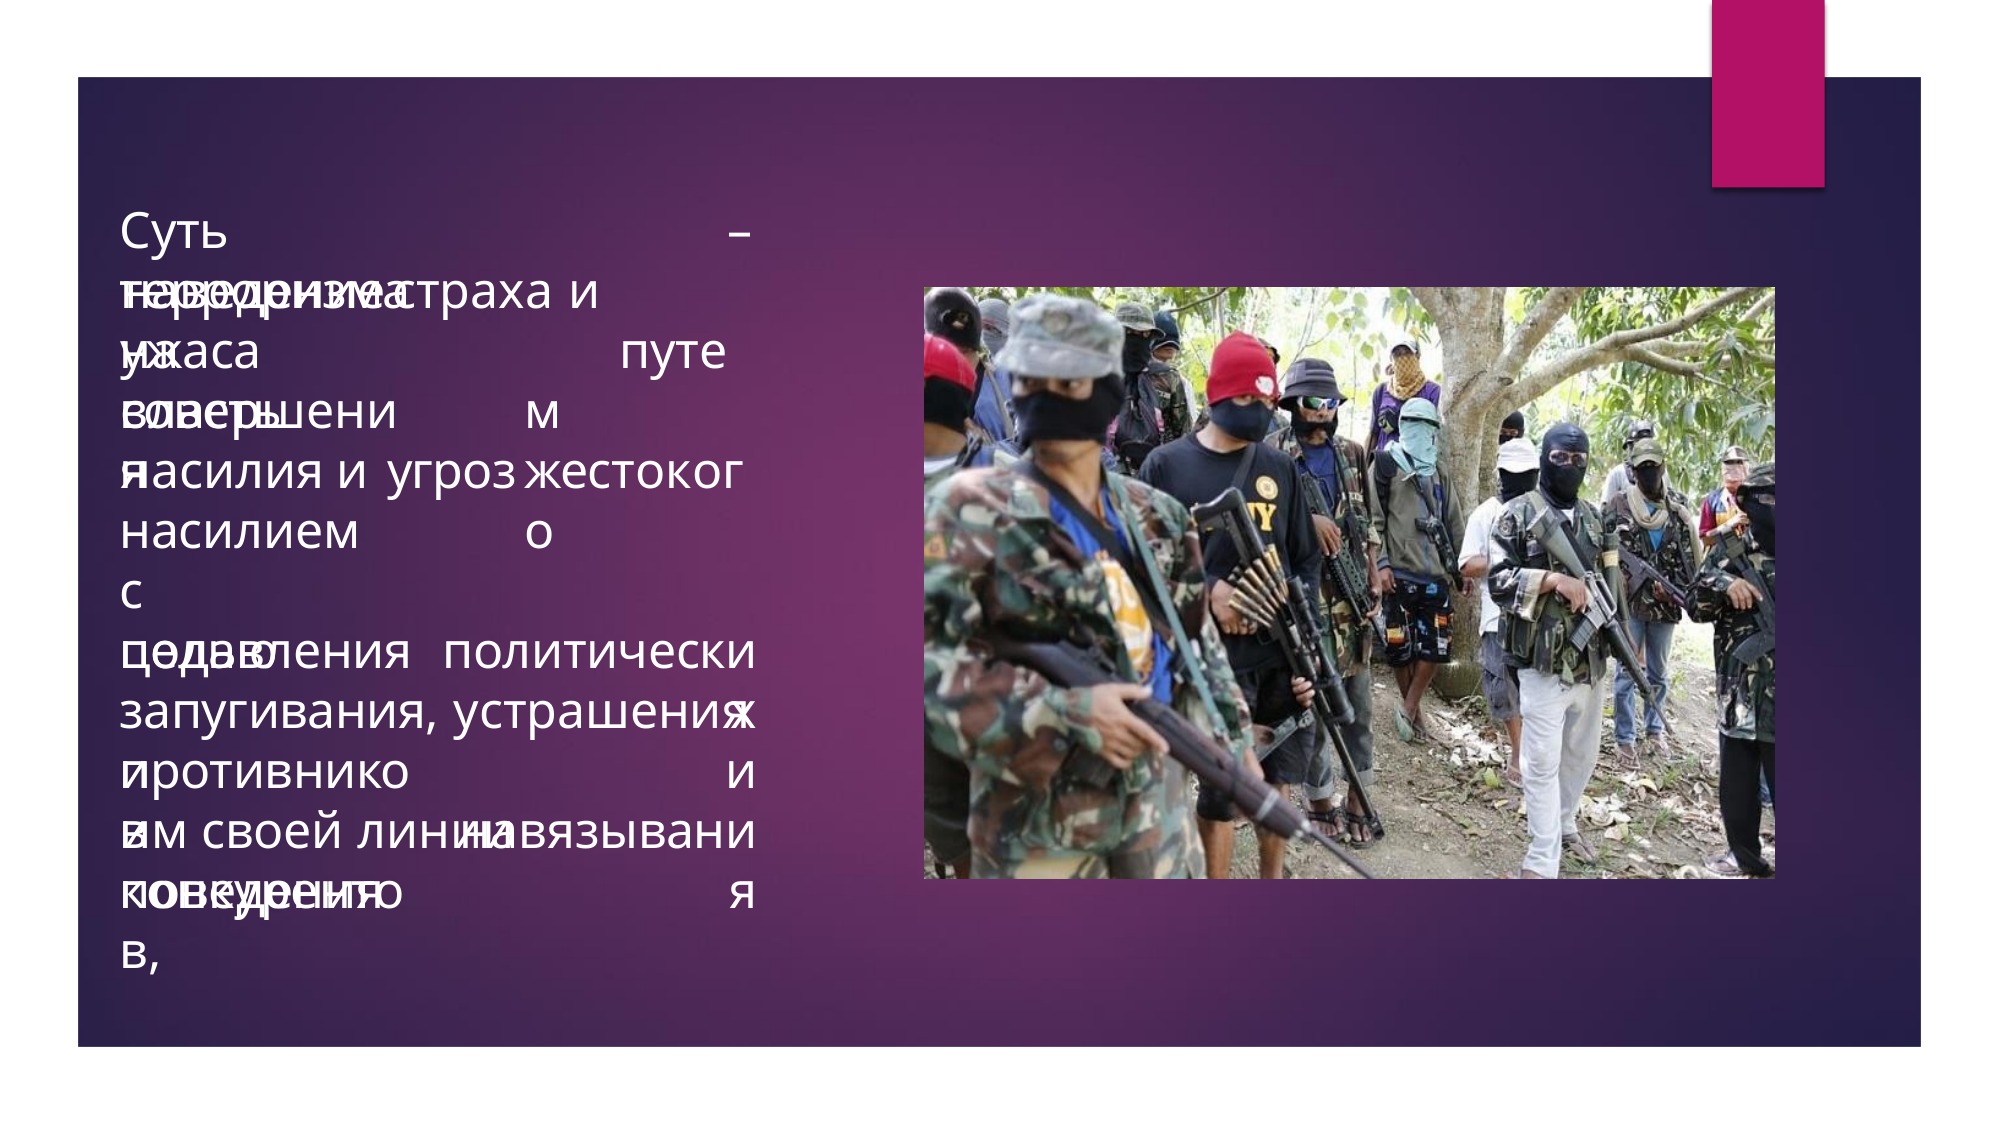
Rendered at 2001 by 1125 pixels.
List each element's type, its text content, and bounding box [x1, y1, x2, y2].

text_box совершения [117, 376, 408, 436]
text_box наведение страха и ужаса [117, 256, 758, 379]
text_box Суть терроризма [117, 196, 619, 256]
text_box подавления противников конкурентов, [117, 919, 421, 979]
text_box политических и навязывания [438, 616, 759, 919]
picture [79, 0, 1920, 1046]
text_box им своей линии поведения [117, 796, 748, 919]
text_box – [725, 196, 758, 256]
text_box насилия и угроз насилием с целью запугивания, устрашения и [117, 436, 759, 796]
text_box подавления противников конкурентов, [117, 616, 421, 796]
text_box на власть [117, 316, 478, 436]
text_box путем жестокого [522, 316, 759, 436]
